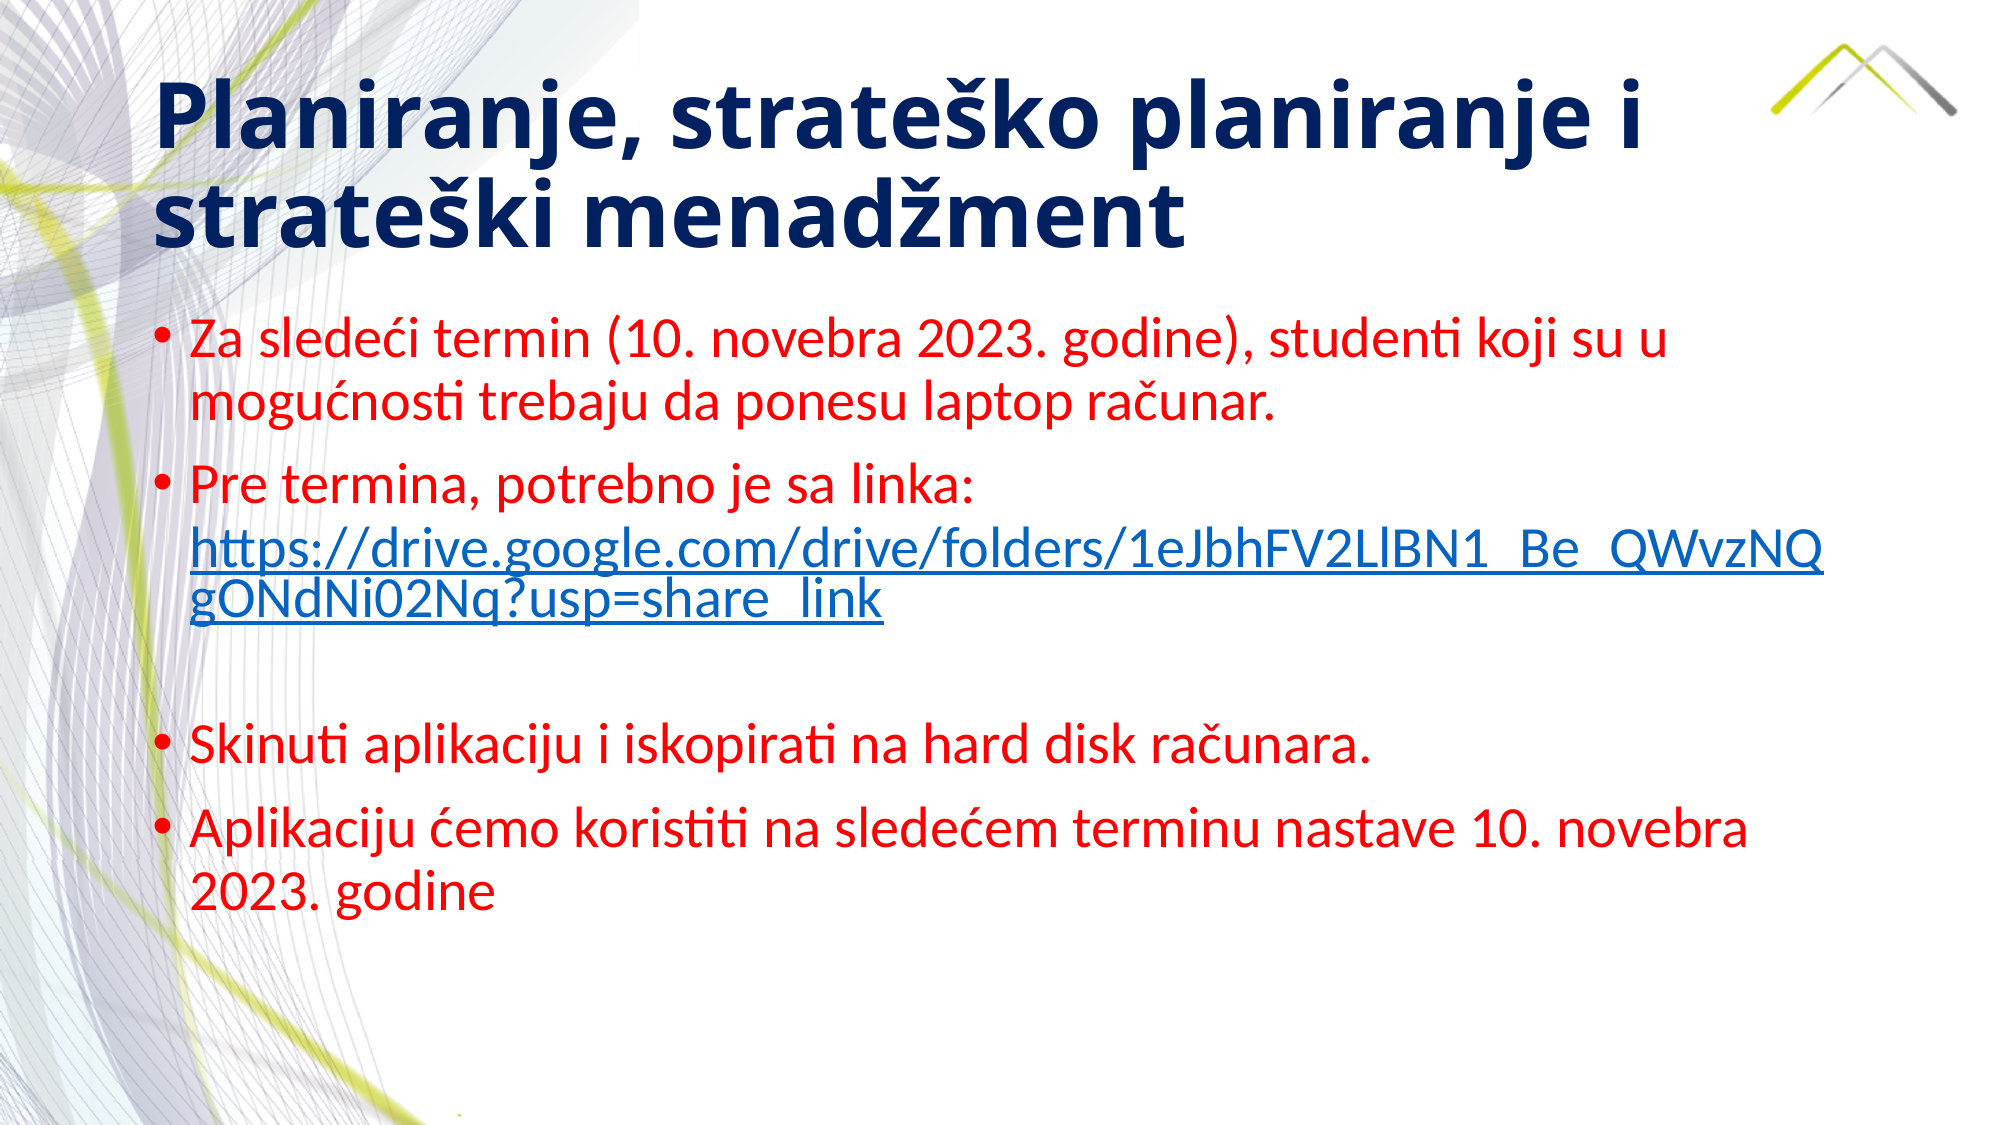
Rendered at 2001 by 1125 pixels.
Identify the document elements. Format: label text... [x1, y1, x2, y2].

title Planiranje, strateško planiranje i strateški menadžment [137, 59, 1863, 278]
picture [1718, 0, 2000, 167]
list Za sledeći termin (10. novebra 2023. godine), studenti koji su u mogućnosti trebaju da ponesu laptop računar. Pre termina, potrebno je sa linka: https://drive.google.com/drive/folders/1eJbhFV2LlBN1_Be_QWvzNQgONdNi02Nq?usp=share_link Skinuti aplikaciju i iskopirati na hard disk računara. Aplikaciju ćemo koristiti na sledećem terminu nastave 10. novebra 2023. godine [137, 299, 1863, 1014]
picture [0, 0, 661, 1125]
